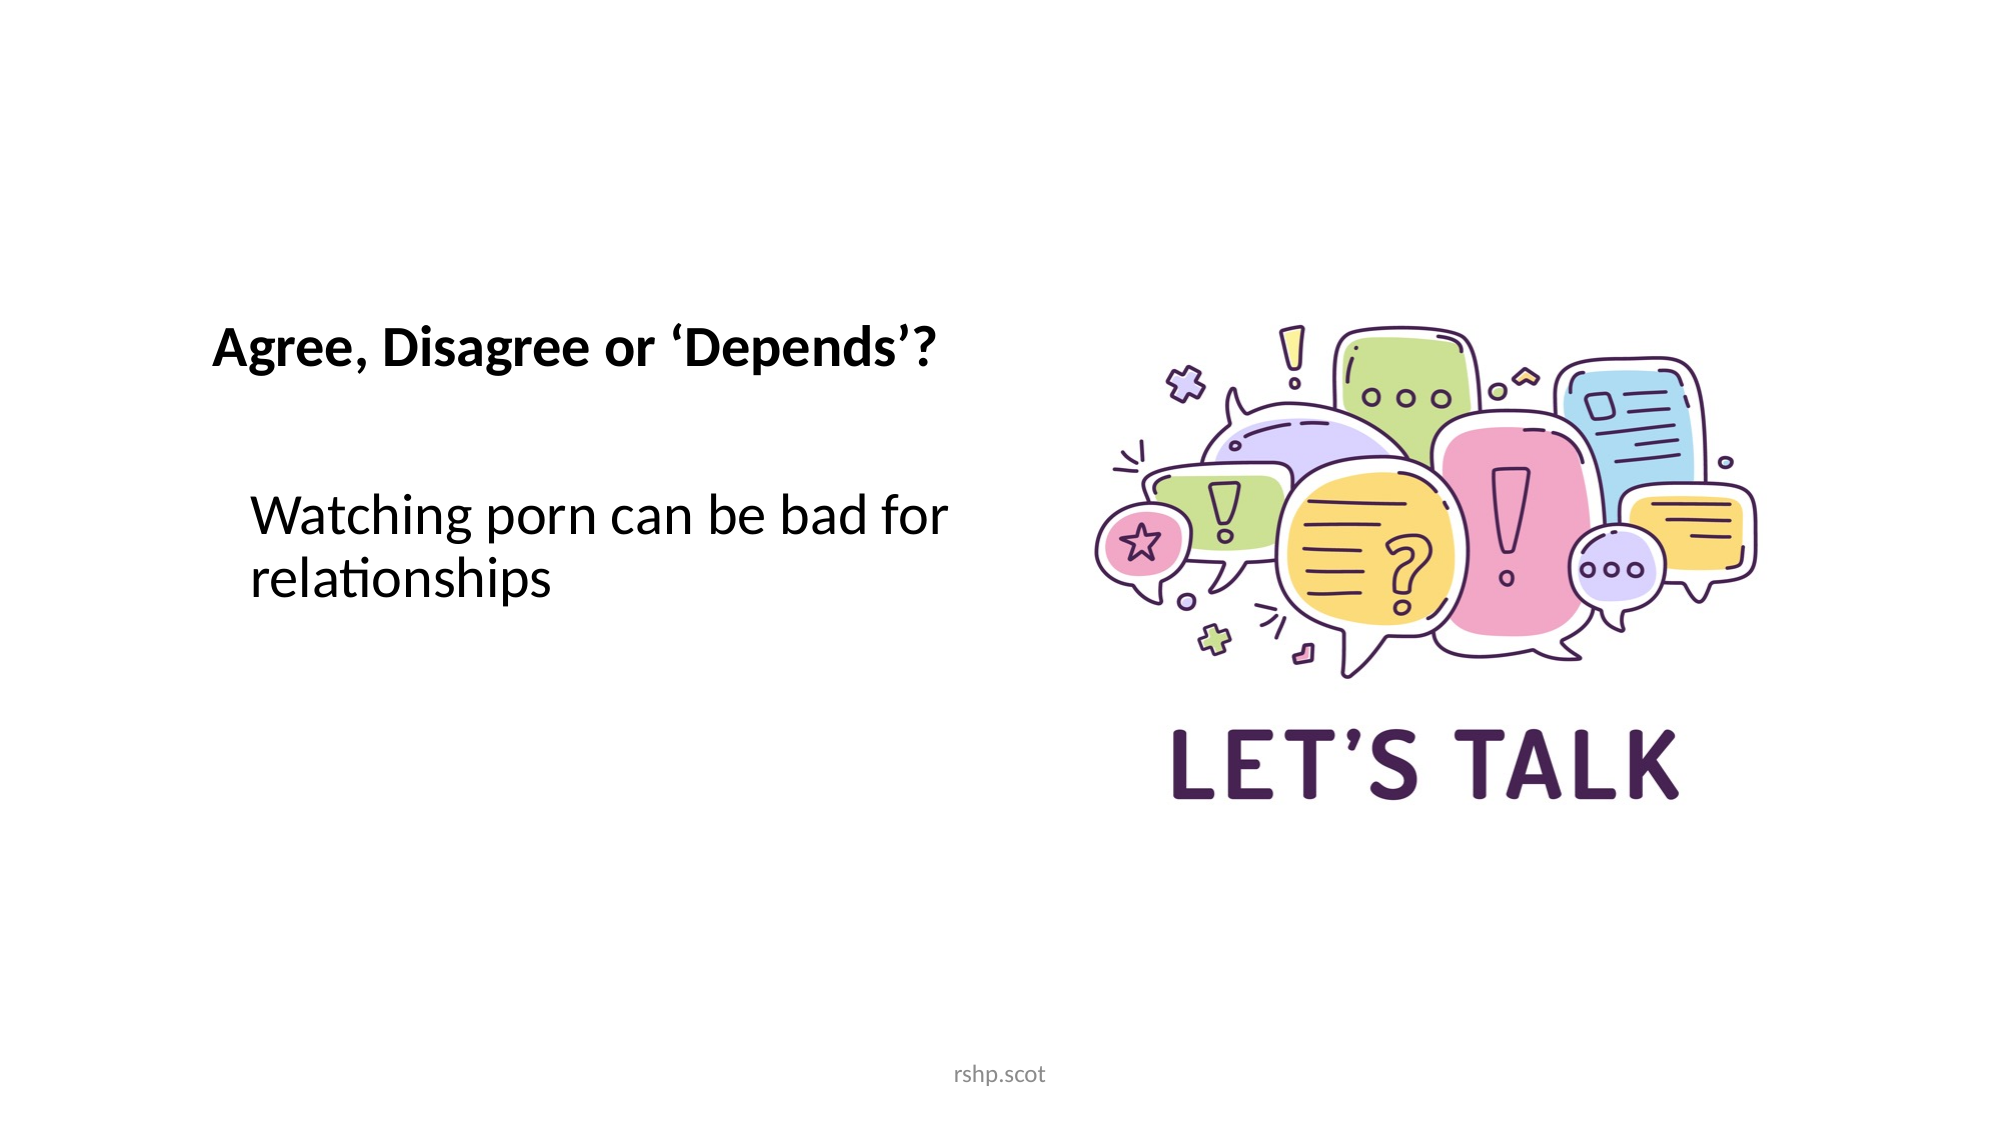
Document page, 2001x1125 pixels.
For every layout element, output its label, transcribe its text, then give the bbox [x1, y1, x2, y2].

footer rshp.scot [662, 1042, 1338, 1103]
picture [1014, 149, 1856, 976]
text_box Agree, Disagree or ‘Depends’? Watching porn can be bad for relationships [198, 309, 1040, 1125]
